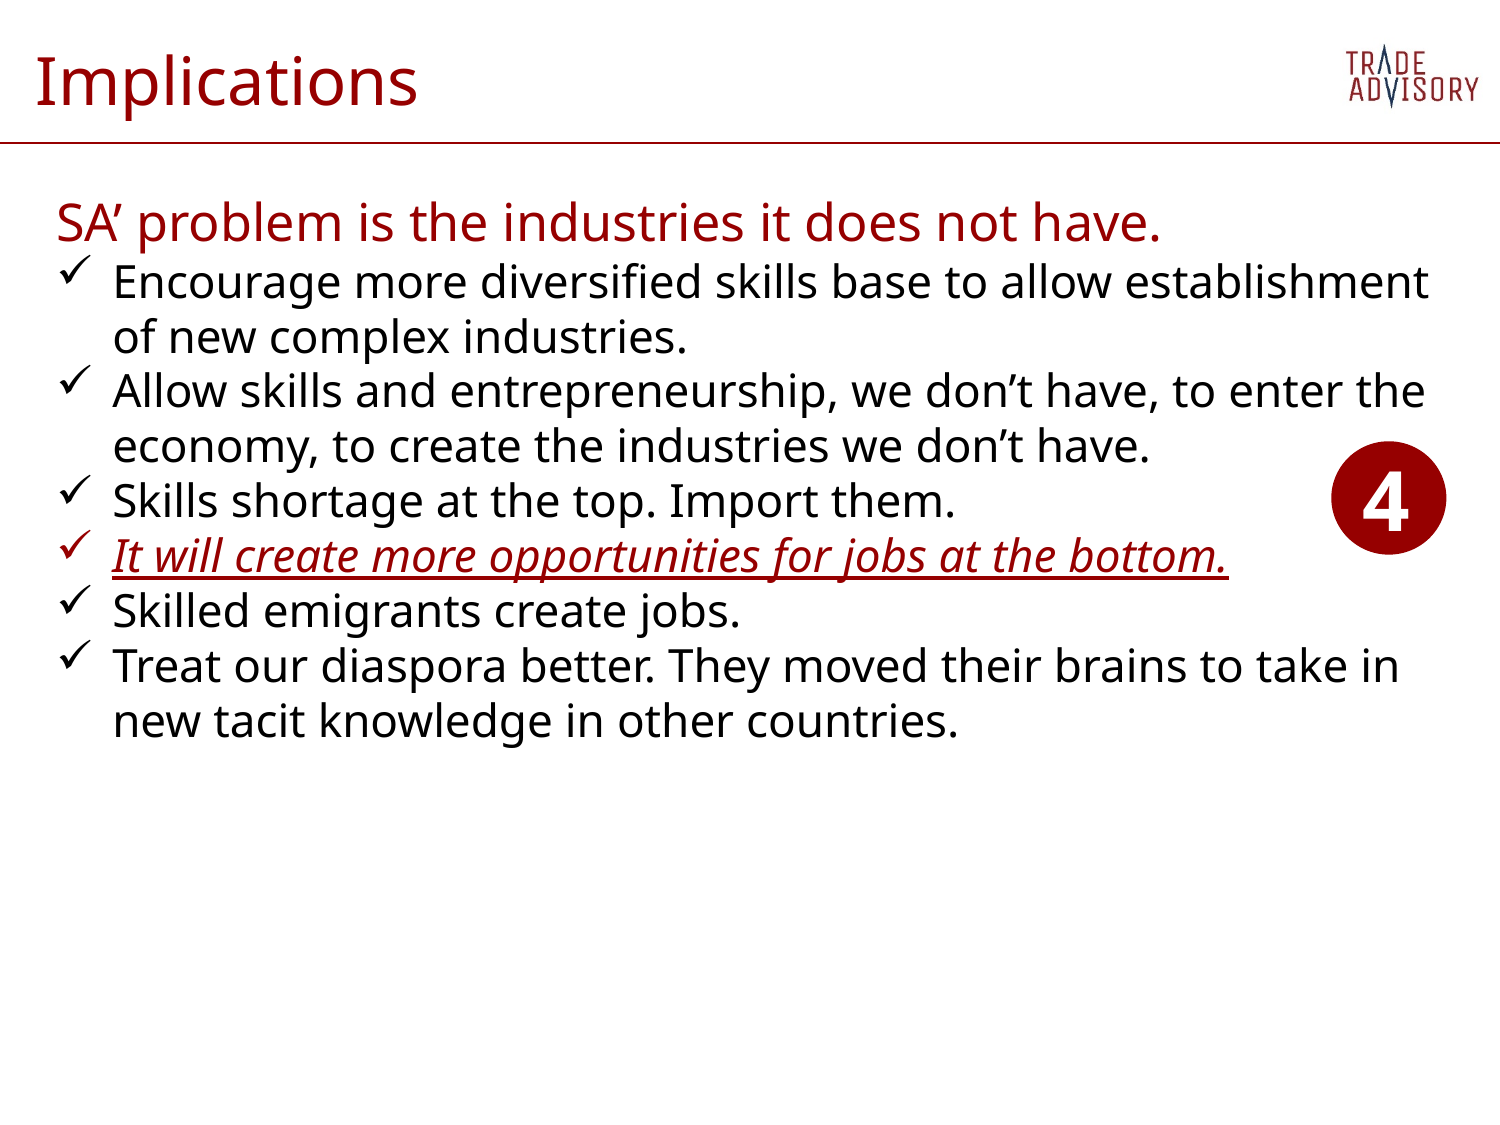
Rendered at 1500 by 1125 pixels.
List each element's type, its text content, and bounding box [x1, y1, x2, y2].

text_box Implications [20, 31, 1483, 127]
text_box SA’ problem is the industries it does not have. Encourage more diversified skills base to allow establishment of new complex industries. Allow skills and entrepreneurship, we don’t have, to enter the economy, to create the industries we don’t have. Skills shortage at the top. Import them. It will create more opportunities for jobs at the bottom. Skilled emigrants create jobs. Treat our diaspora better. They moved their brains to take in new tacit knowledge in other countries. [41, 182, 1481, 810]
picture [1318, 15, 1500, 136]
text_box 4 [1329, 439, 1449, 557]
